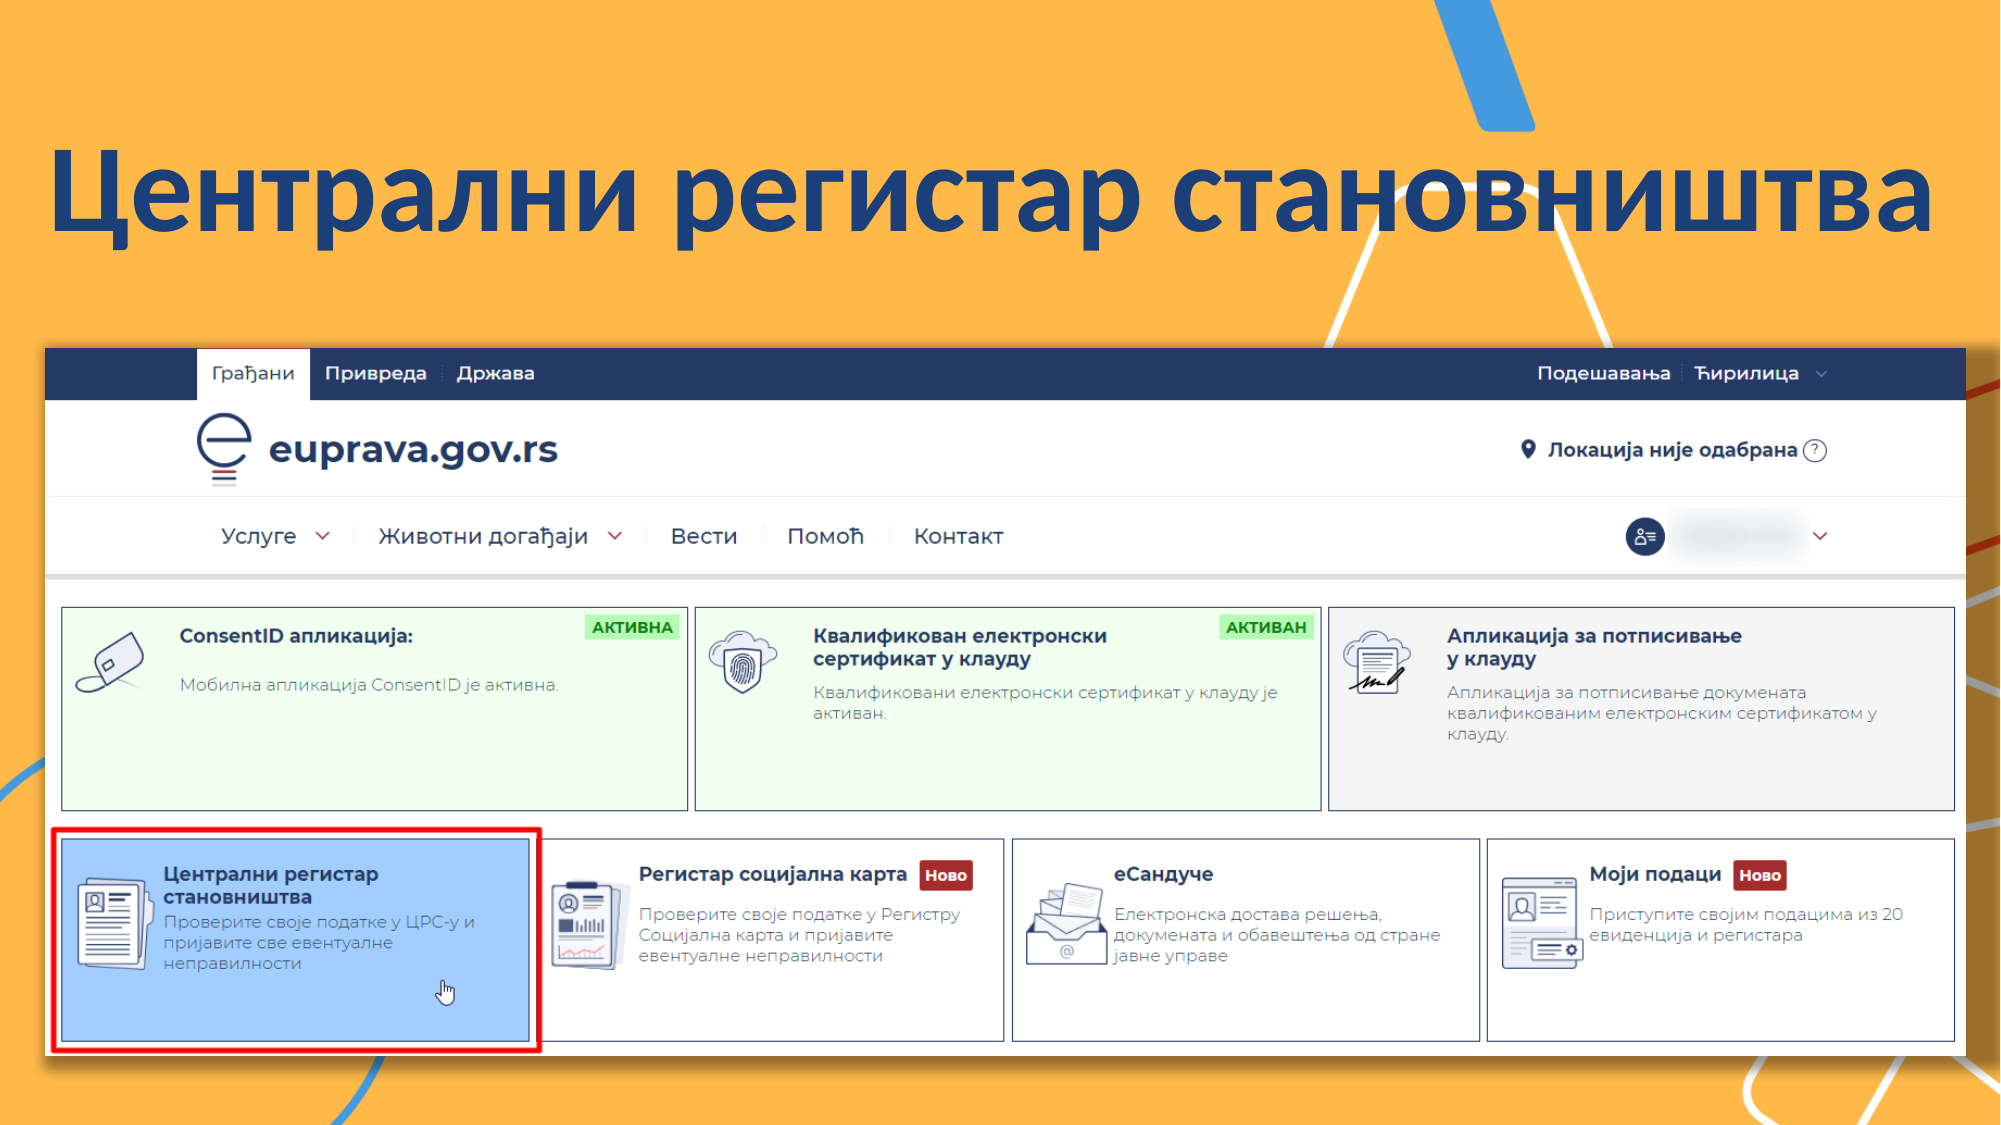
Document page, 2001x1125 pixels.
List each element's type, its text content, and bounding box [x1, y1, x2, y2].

title Централни регистар становништва [33, 98, 2000, 420]
picture [0, 0, 2001, 1125]
